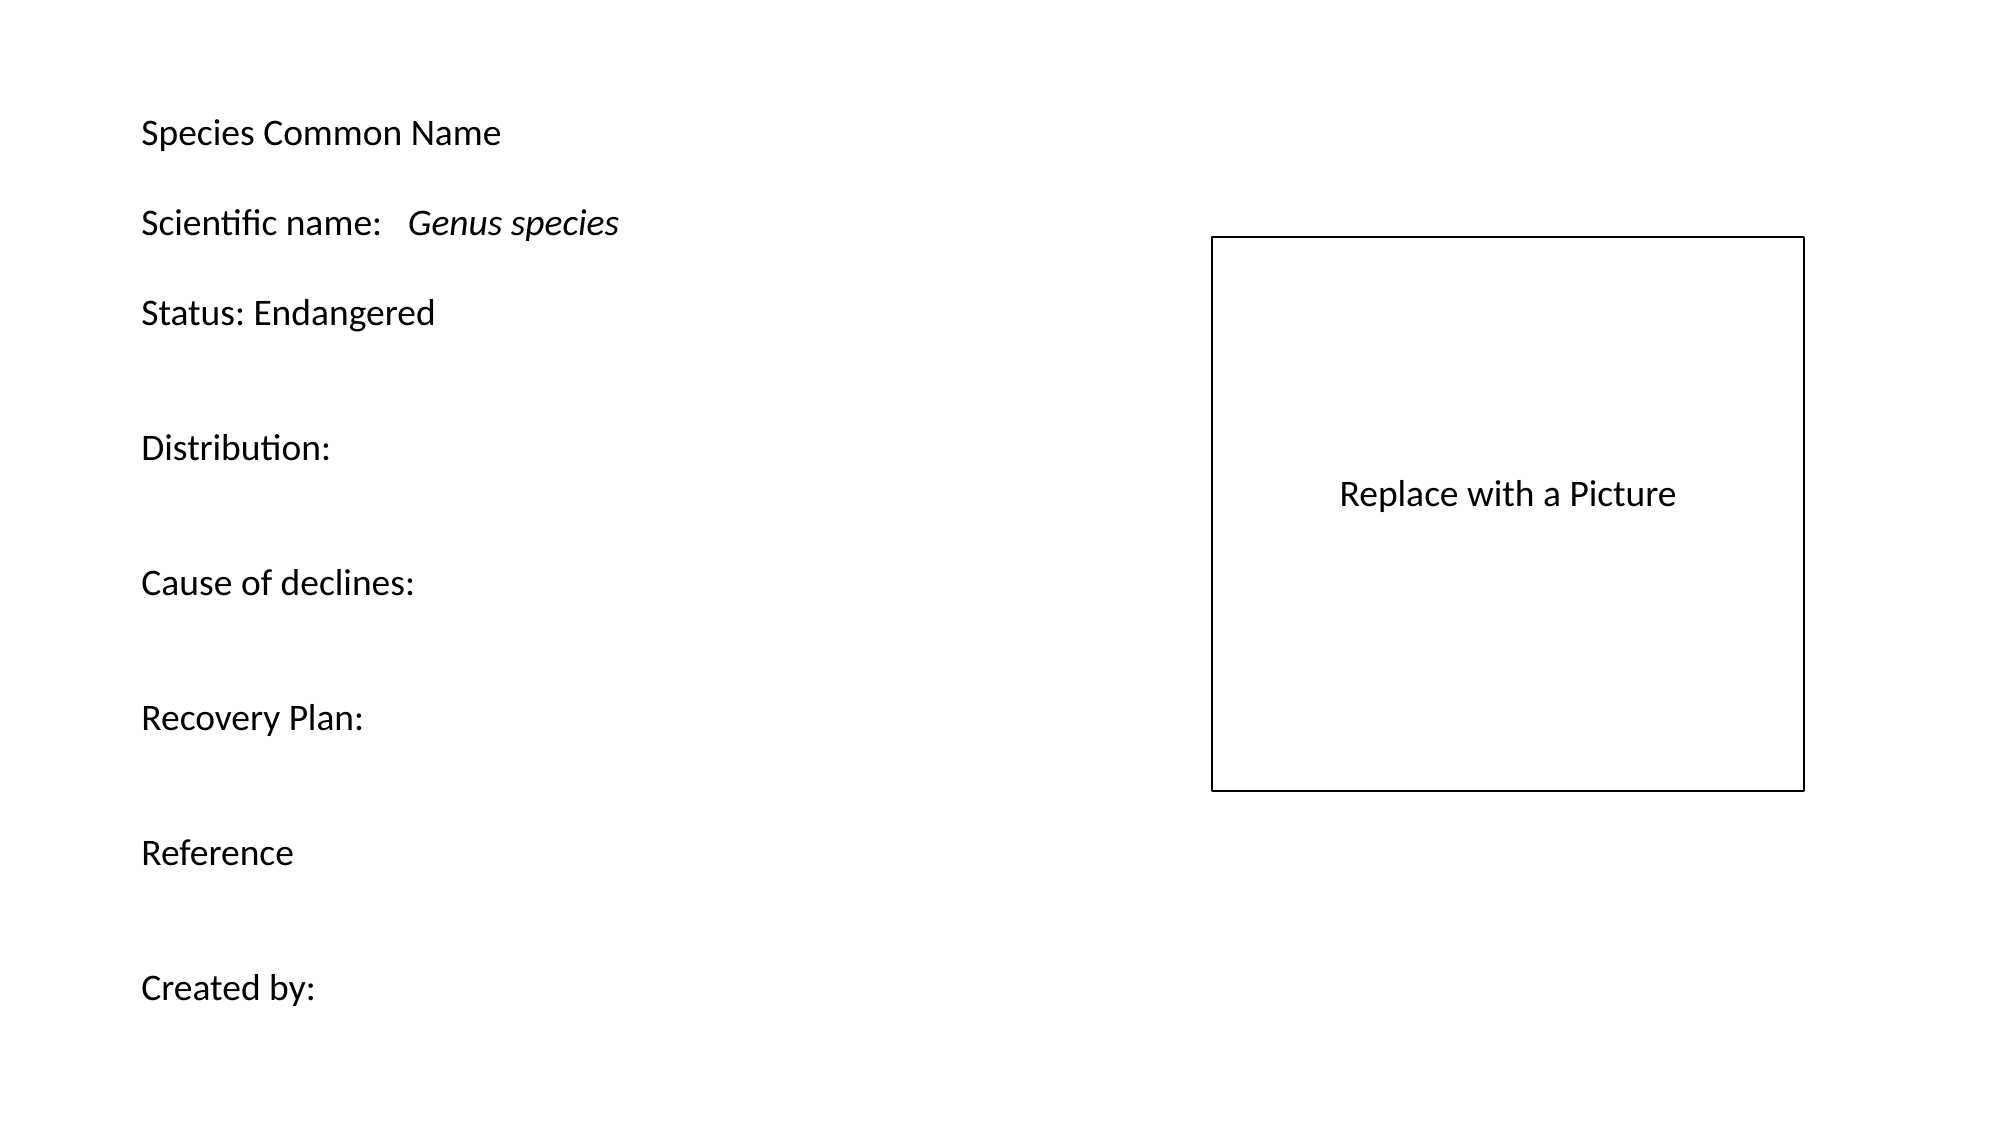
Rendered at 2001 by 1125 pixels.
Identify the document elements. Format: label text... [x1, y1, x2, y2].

text_box Replace with a Picture [1212, 236, 1805, 792]
text_box Species Common Name Scientific name: Genus species Status: Endangered Distribution: Cause of declines: Recovery Plan: Reference Created by: [126, 100, 1176, 1016]
